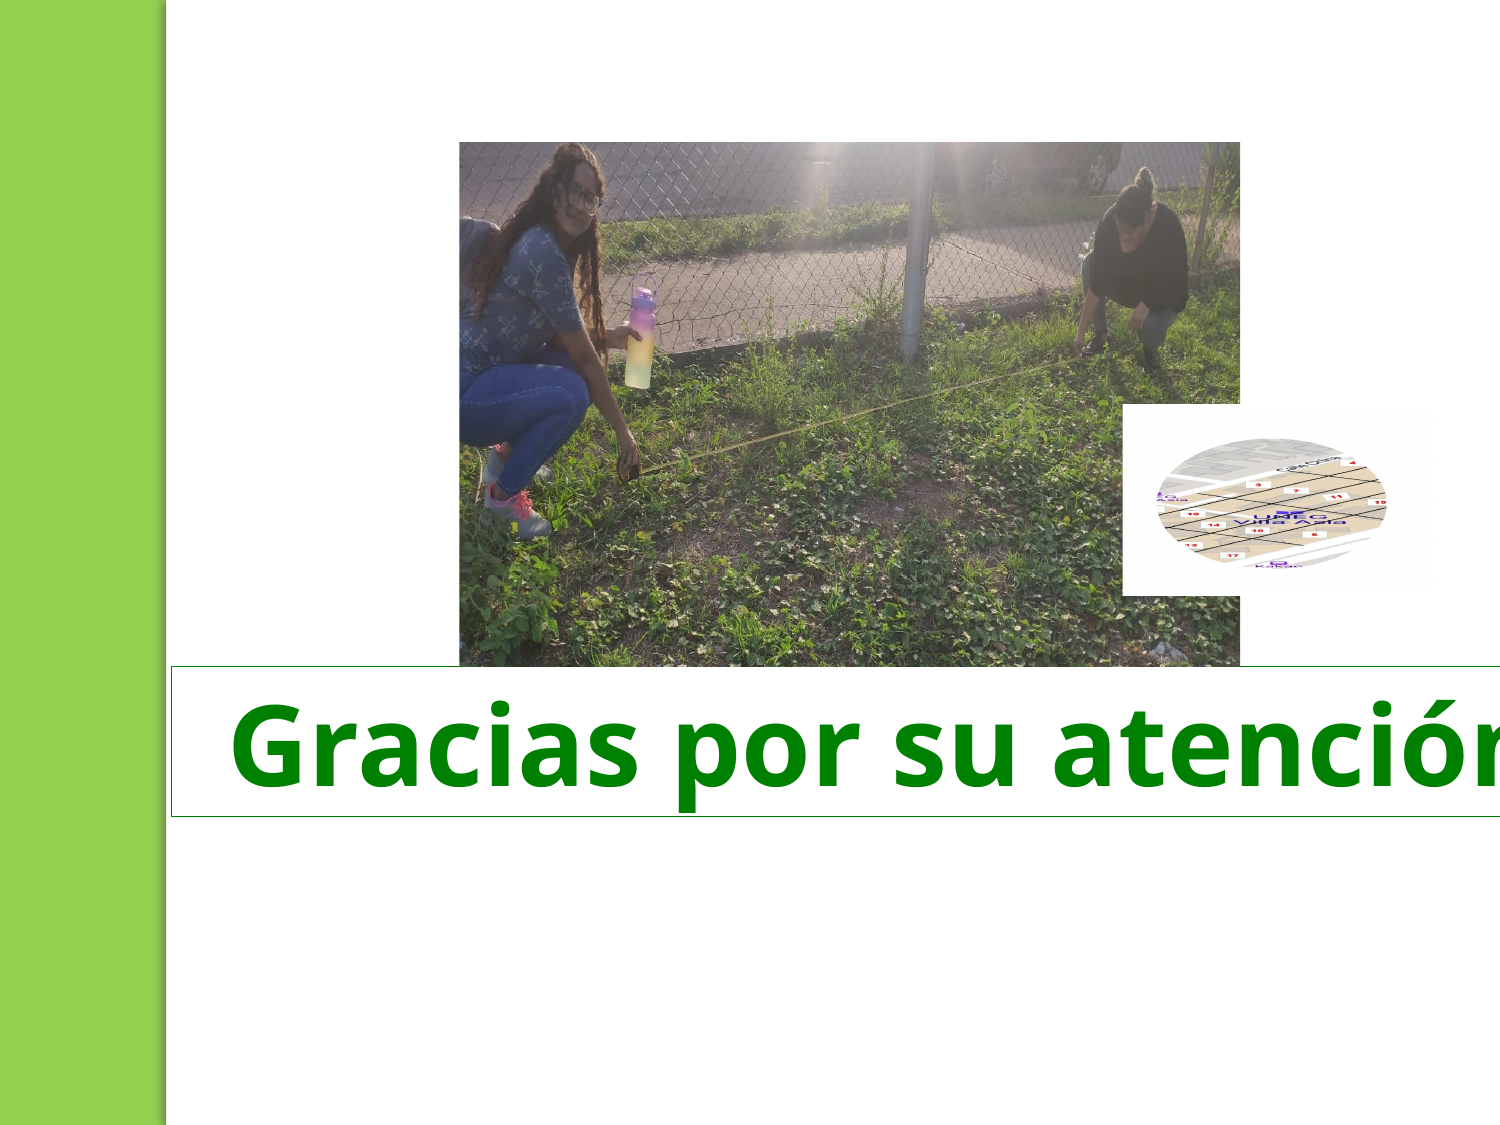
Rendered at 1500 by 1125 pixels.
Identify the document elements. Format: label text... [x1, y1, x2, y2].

picture [459, 141, 1437, 667]
text_box Gracias por su atención [171, 666, 1500, 817]
